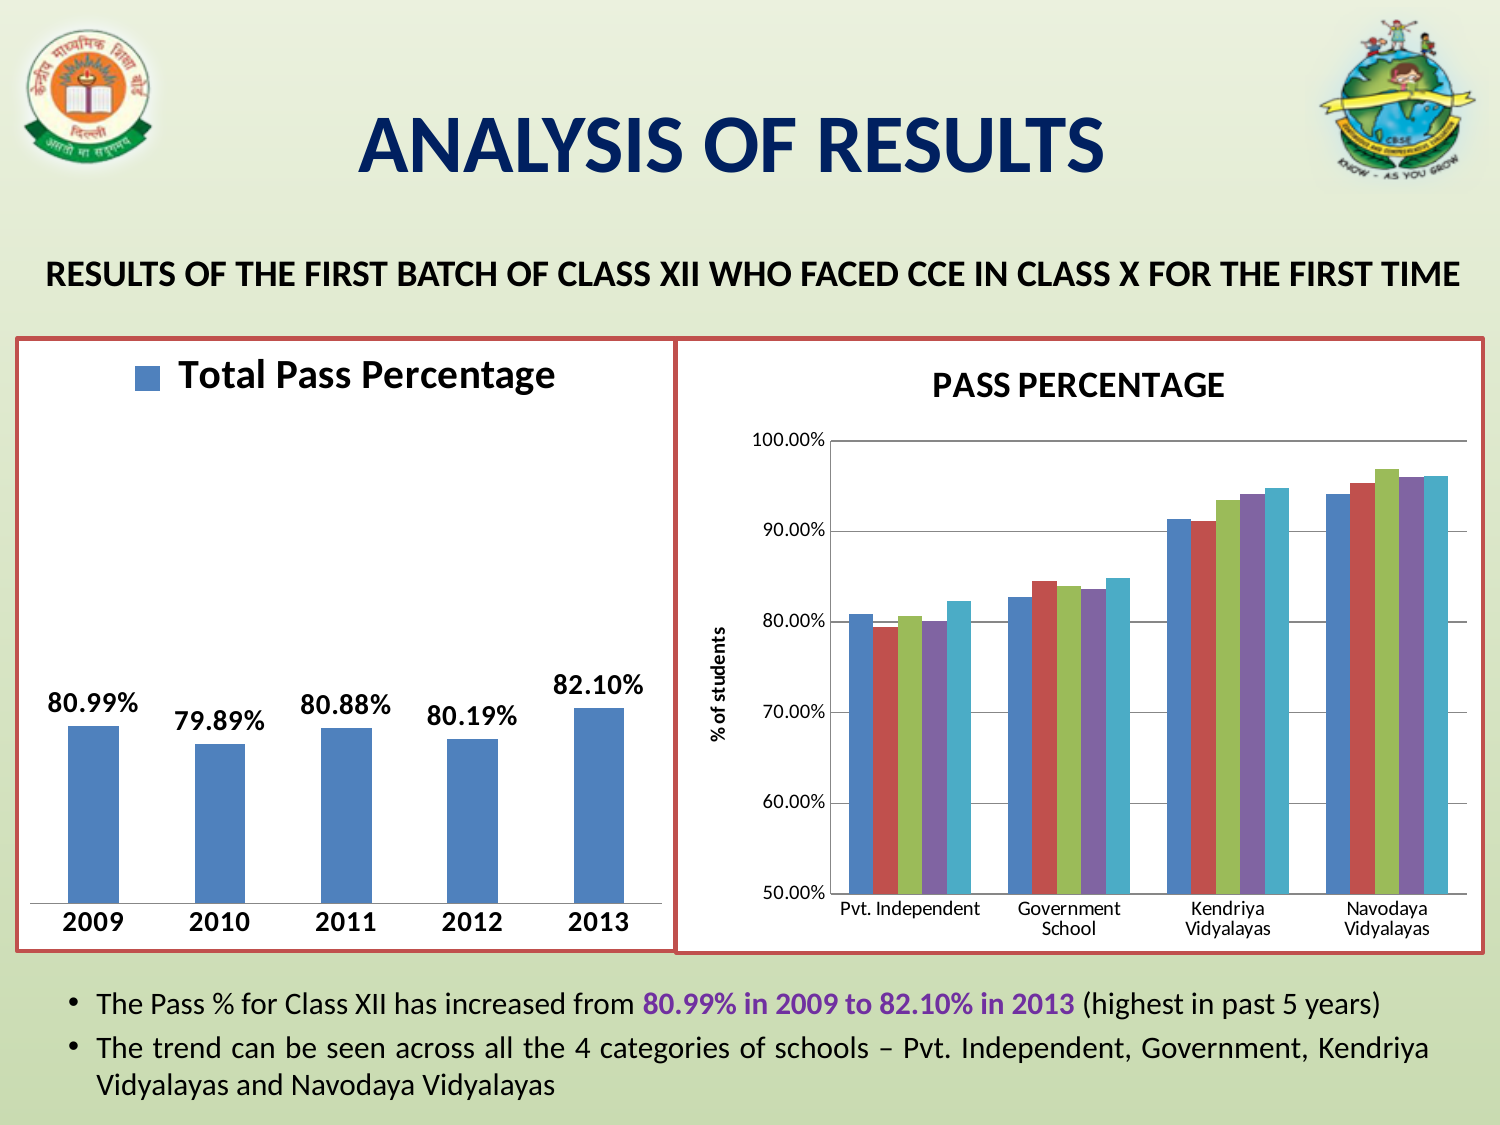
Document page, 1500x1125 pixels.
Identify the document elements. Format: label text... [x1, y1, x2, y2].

picture [4, 9, 172, 185]
title ANALYSIS OF RESULTS [135, 45, 1329, 233]
picture [1305, 7, 1489, 194]
text_box RESULTS OF THE FIRST BATCH OF CLASS XII WHO FACED CCE IN CLASS X FOR THE FIRST TIME [17, 242, 1491, 302]
list The Pass % for Class XII has increased from 80.99% in 2009 to 82.10% in 2013 (highest in past 5 years) The trend can be seen across all the 4 categories of schools – Pvt. Independent, Government, Kendriya Vidyalayas and Navodaya Vidyalayas [53, 975, 1447, 1125]
chart [14, 336, 1485, 955]
